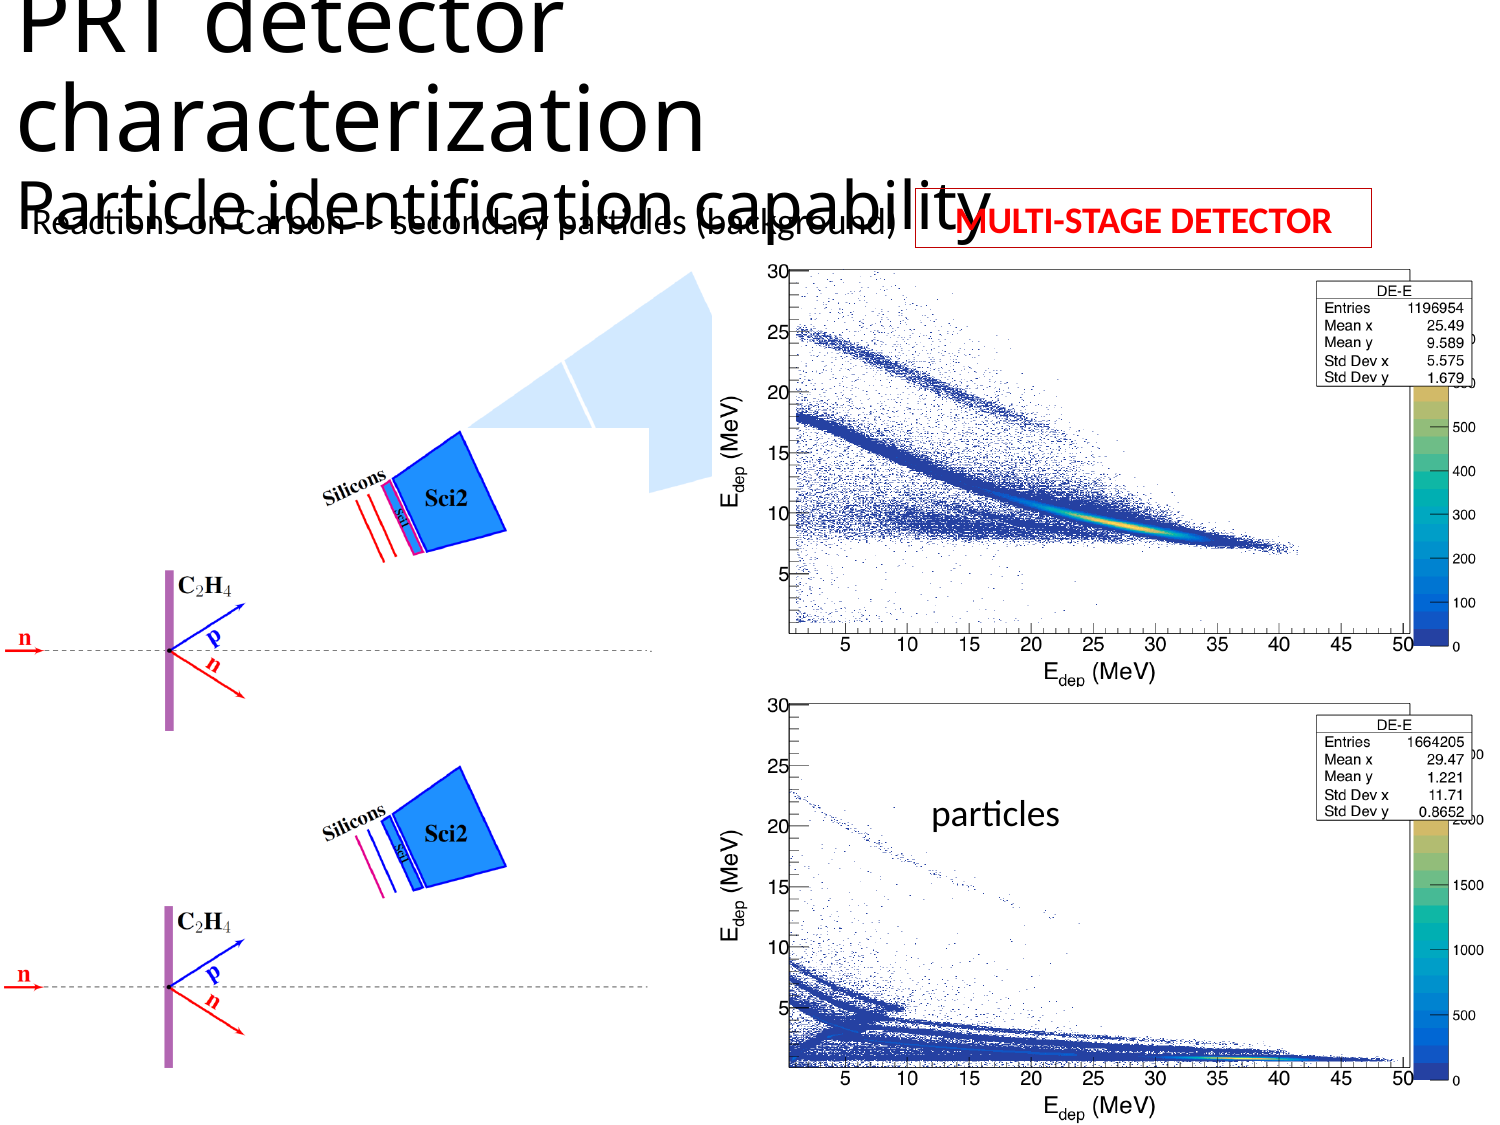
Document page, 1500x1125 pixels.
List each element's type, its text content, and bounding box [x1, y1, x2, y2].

text_box MULTI-STAGE DETECTOR [915, 188, 1372, 248]
text_box Reactions on Carbon -> secondary particles (background) [17, 189, 949, 250]
picture [0, 763, 649, 1070]
title PRT detector characterization Particle identification capability [0, 0, 1294, 218]
picture [0, 253, 1487, 1124]
